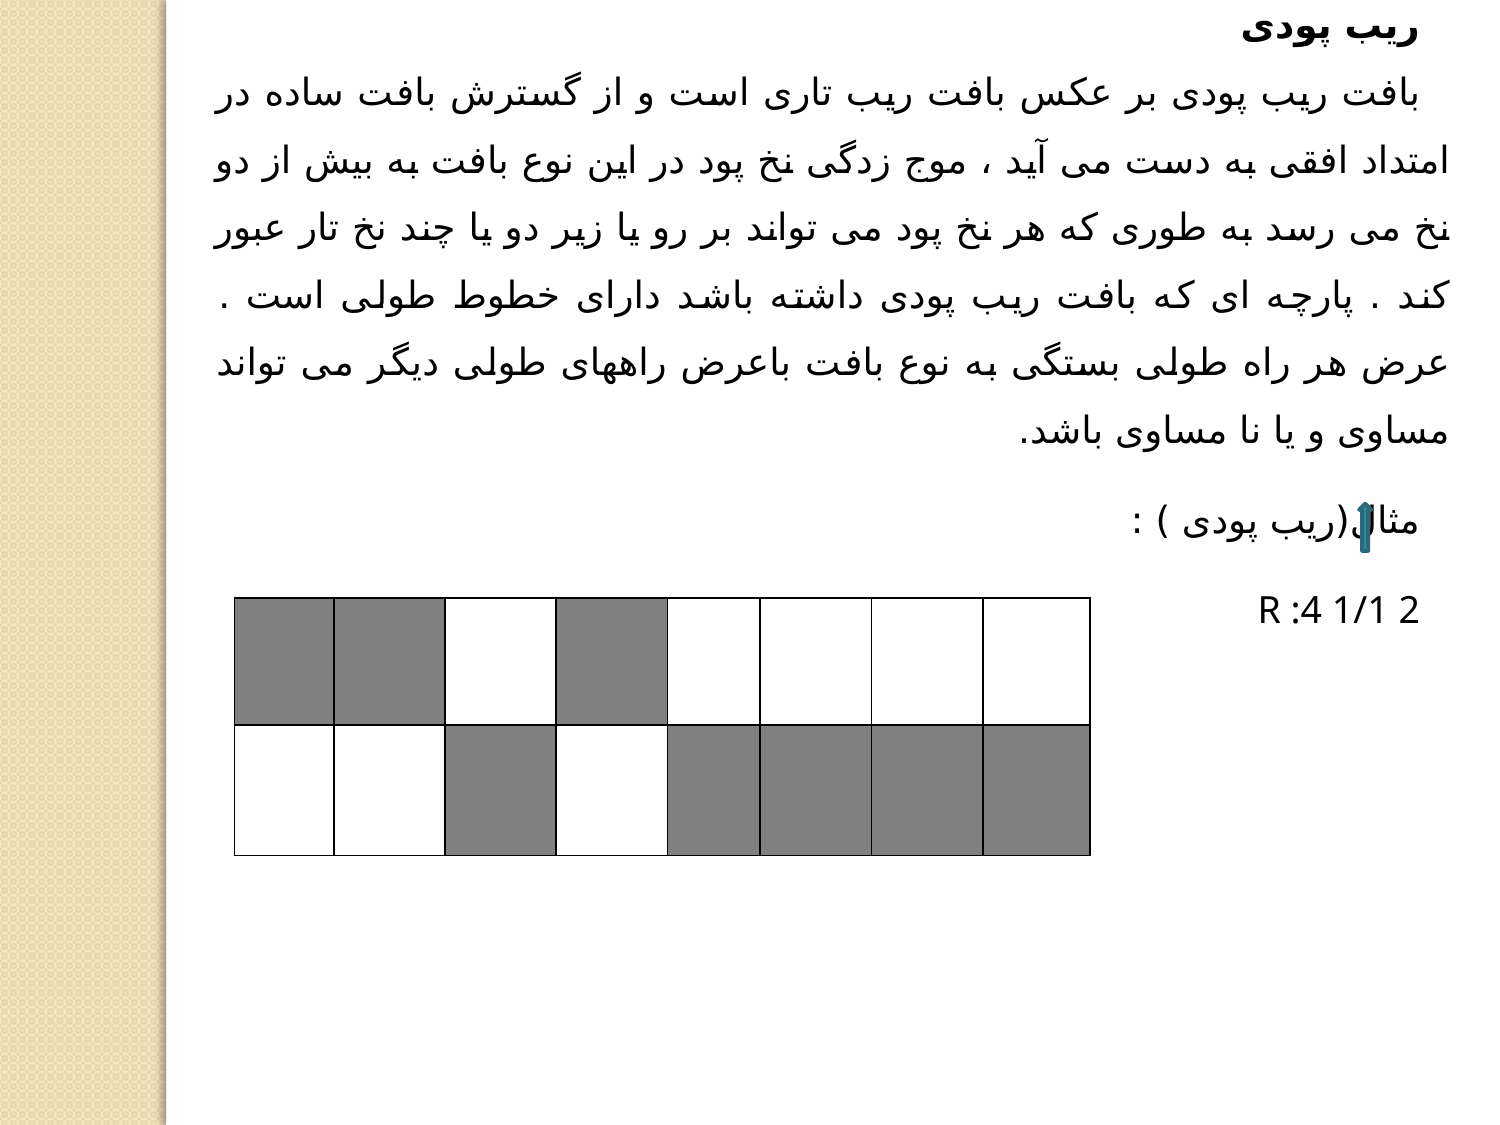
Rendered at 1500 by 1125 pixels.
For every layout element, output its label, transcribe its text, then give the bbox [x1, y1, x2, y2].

table_cell [335, 726, 444, 855]
table_cell [872, 726, 982, 855]
table_header [984, 599, 1089, 724]
table_cell [446, 726, 555, 855]
text_box ریب پودی بافت ریب پودی بر عکس بافت ریب تاری است و از گسترش بافت ساده در امتداد افقی به دست می آید ، موج زدگی نخ پود در این نوع بافت به بیش از دو نخ می رسد به طوری که هر نخ پود می تواند بر رو یا زیر دو یا چند نخ تار عبور کند . پارچه ای که بافت ریب پودی داشته باشد دارای خطوط طولی است . عرض هر راه طولی بستگی به نوع بافت باعرض راههای طولی دیگر می تواند مساوی و یا نا مساوی باشد. مثال(ریب پودی ) : R :4 1/1 2 [199, 0, 1465, 706]
table_header [761, 599, 871, 724]
text_box [1357, 501, 1373, 553]
table_cell [761, 726, 871, 855]
table_header [446, 599, 555, 724]
table_cell [668, 726, 759, 855]
table_header [235, 599, 333, 724]
table_cell [235, 726, 333, 855]
table_cell [984, 726, 1089, 855]
table_header [557, 599, 667, 724]
table_header [872, 599, 982, 724]
table_cell [557, 726, 667, 855]
table_header [668, 599, 759, 724]
table_header [335, 599, 444, 724]
